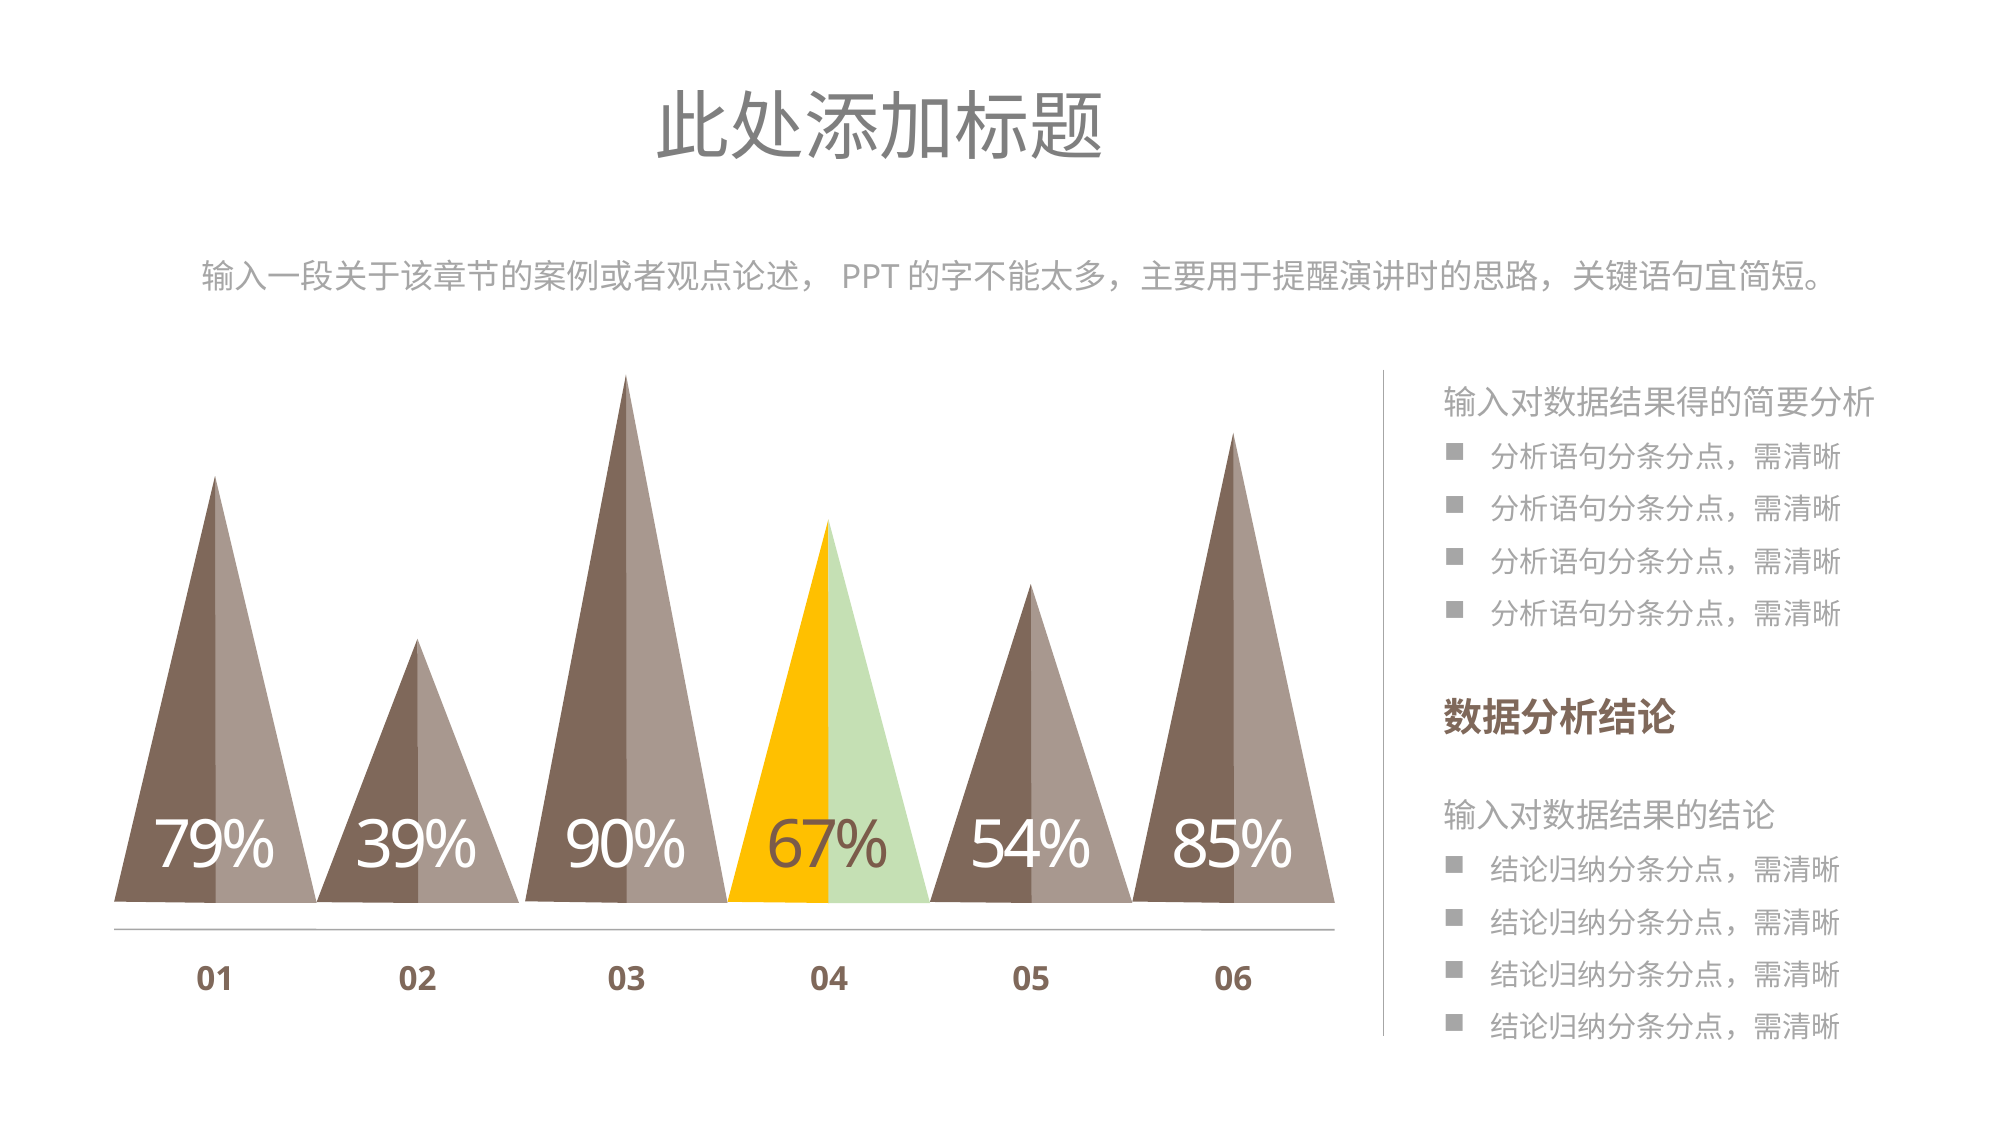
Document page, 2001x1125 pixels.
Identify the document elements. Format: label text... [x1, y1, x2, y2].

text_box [114, 374, 1335, 903]
text_box 01 [114, 951, 316, 1002]
text_box 02 [316, 951, 519, 1002]
text_box 03 [525, 951, 727, 1002]
text_box 输入对数据结果得的简要分析 分析语句分条分点，需清晰 分析语句分条分点，需清晰 分析语句分条分点，需清晰 分析语句分条分点，需清晰 [1433, 356, 1913, 636]
text_box 此处添加标题 [645, 73, 1312, 174]
text_box 04 [727, 951, 929, 1002]
text_box 05 [929, 951, 1132, 1002]
text_box 数据分析结论 输入对数据结果的结论 结论归纳分条分点，需清晰 结论归纳分条分点，需清晰 结论归纳分条分点，需清晰 结论归纳分条分点，需清晰 [1433, 687, 1913, 1049]
text_box 输入一段关于该章节的案例或者观点论述，PPT的字不能太多，主要用于提醒演讲时的思路，关键语句宜简短。 [140, 250, 1900, 300]
text_box 06 [1132, 951, 1335, 1002]
